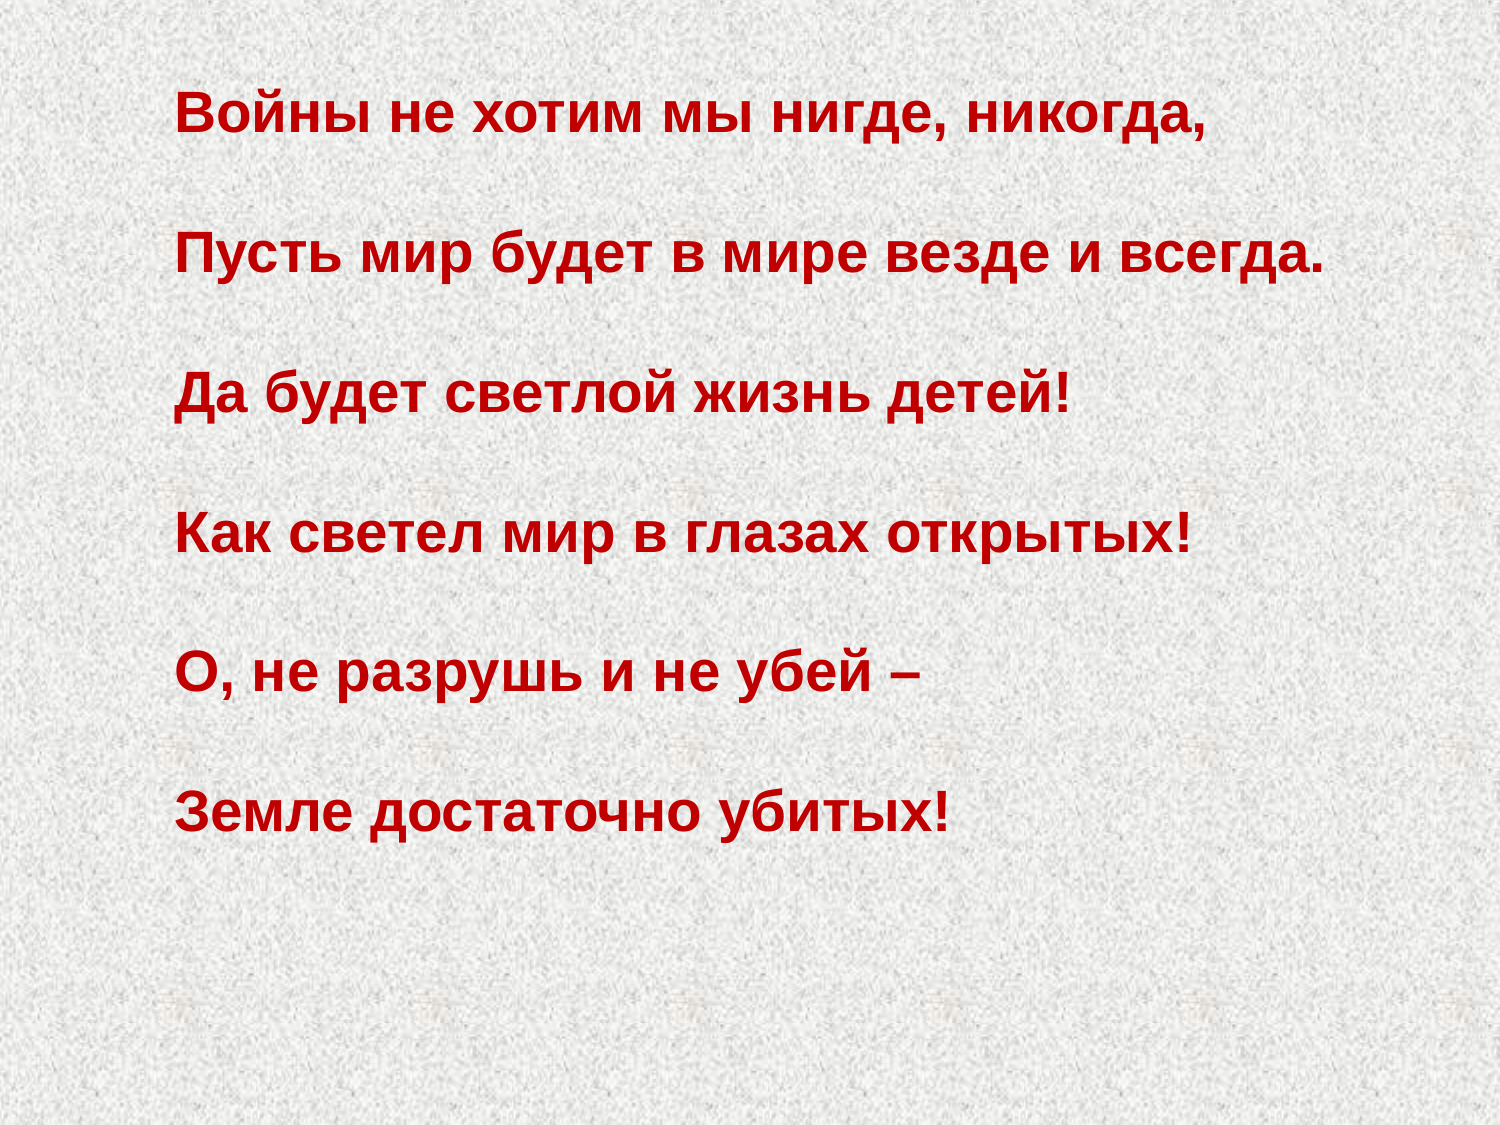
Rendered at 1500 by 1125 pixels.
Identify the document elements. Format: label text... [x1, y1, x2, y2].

text_box Войны не хотим мы нигде, никогда, Пусть мир будет в мире везде и всегда. Да будет светлой жизнь детей! Как светел мир в глазах открытых! О, не разрушь и не убей – Земле достаточно убитых! [159, 66, 1376, 991]
picture [0, 0, 1500, 1125]
